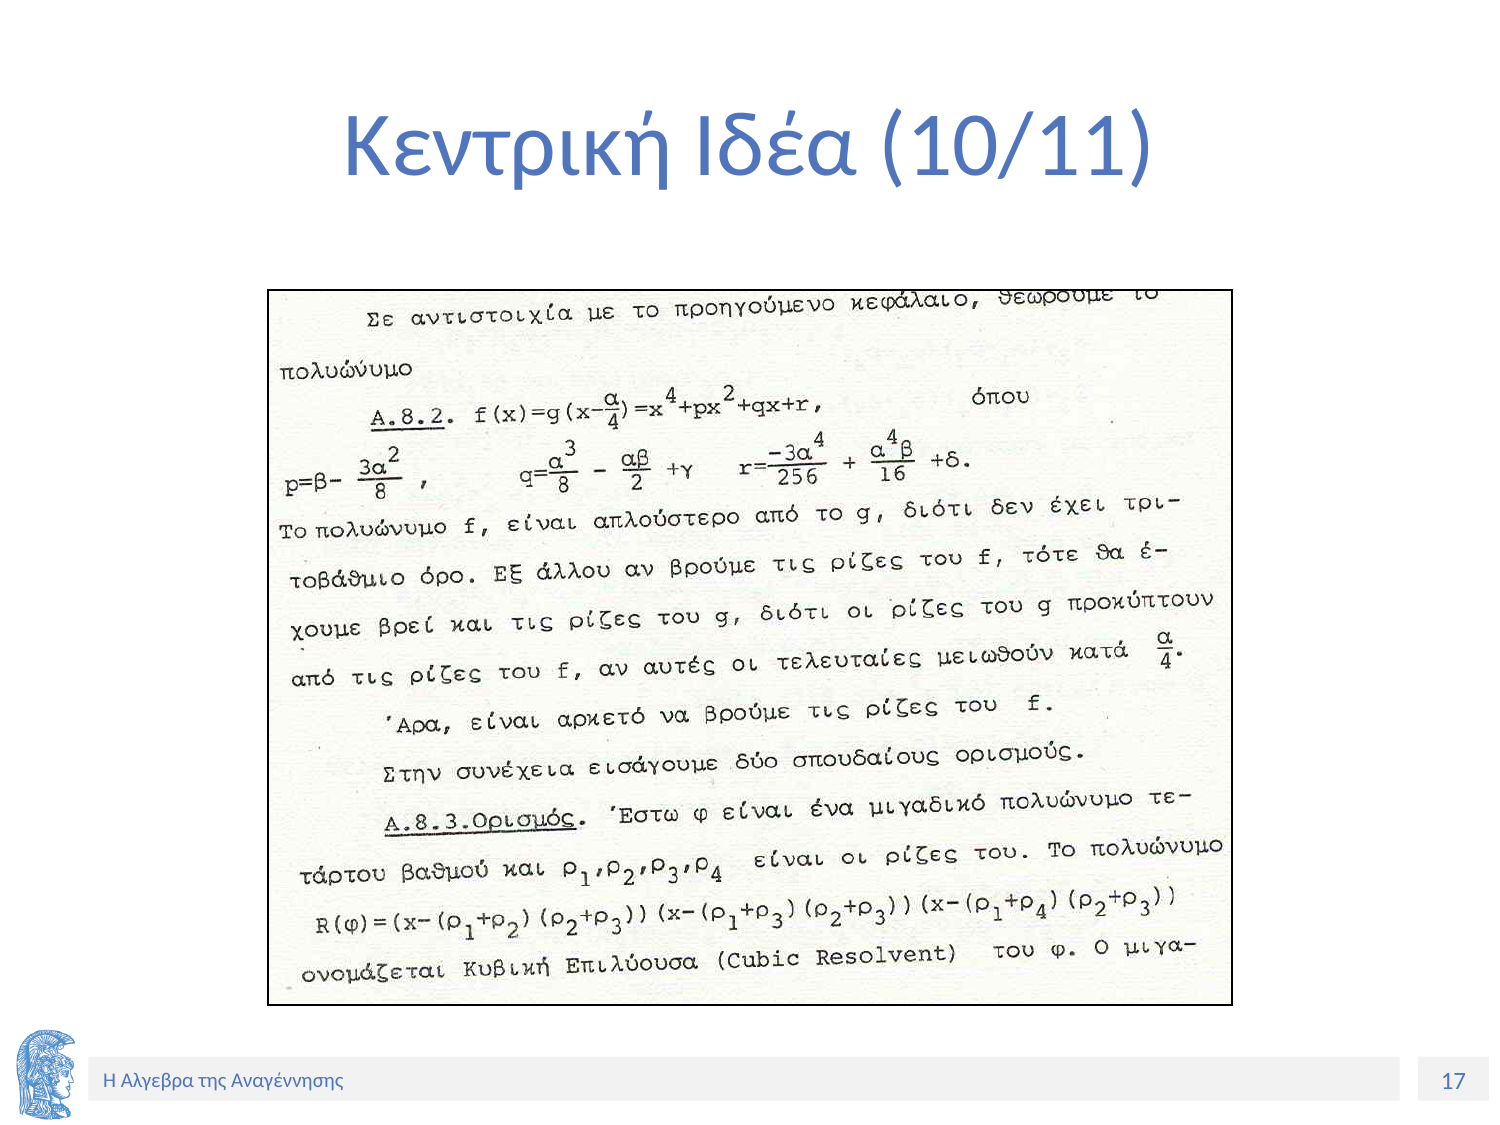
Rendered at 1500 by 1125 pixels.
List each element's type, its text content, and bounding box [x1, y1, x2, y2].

title Κεντρική Ιδέα (10/11) [75, 45, 1425, 233]
picture [9, 1026, 81, 1120]
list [268, 290, 1232, 1005]
